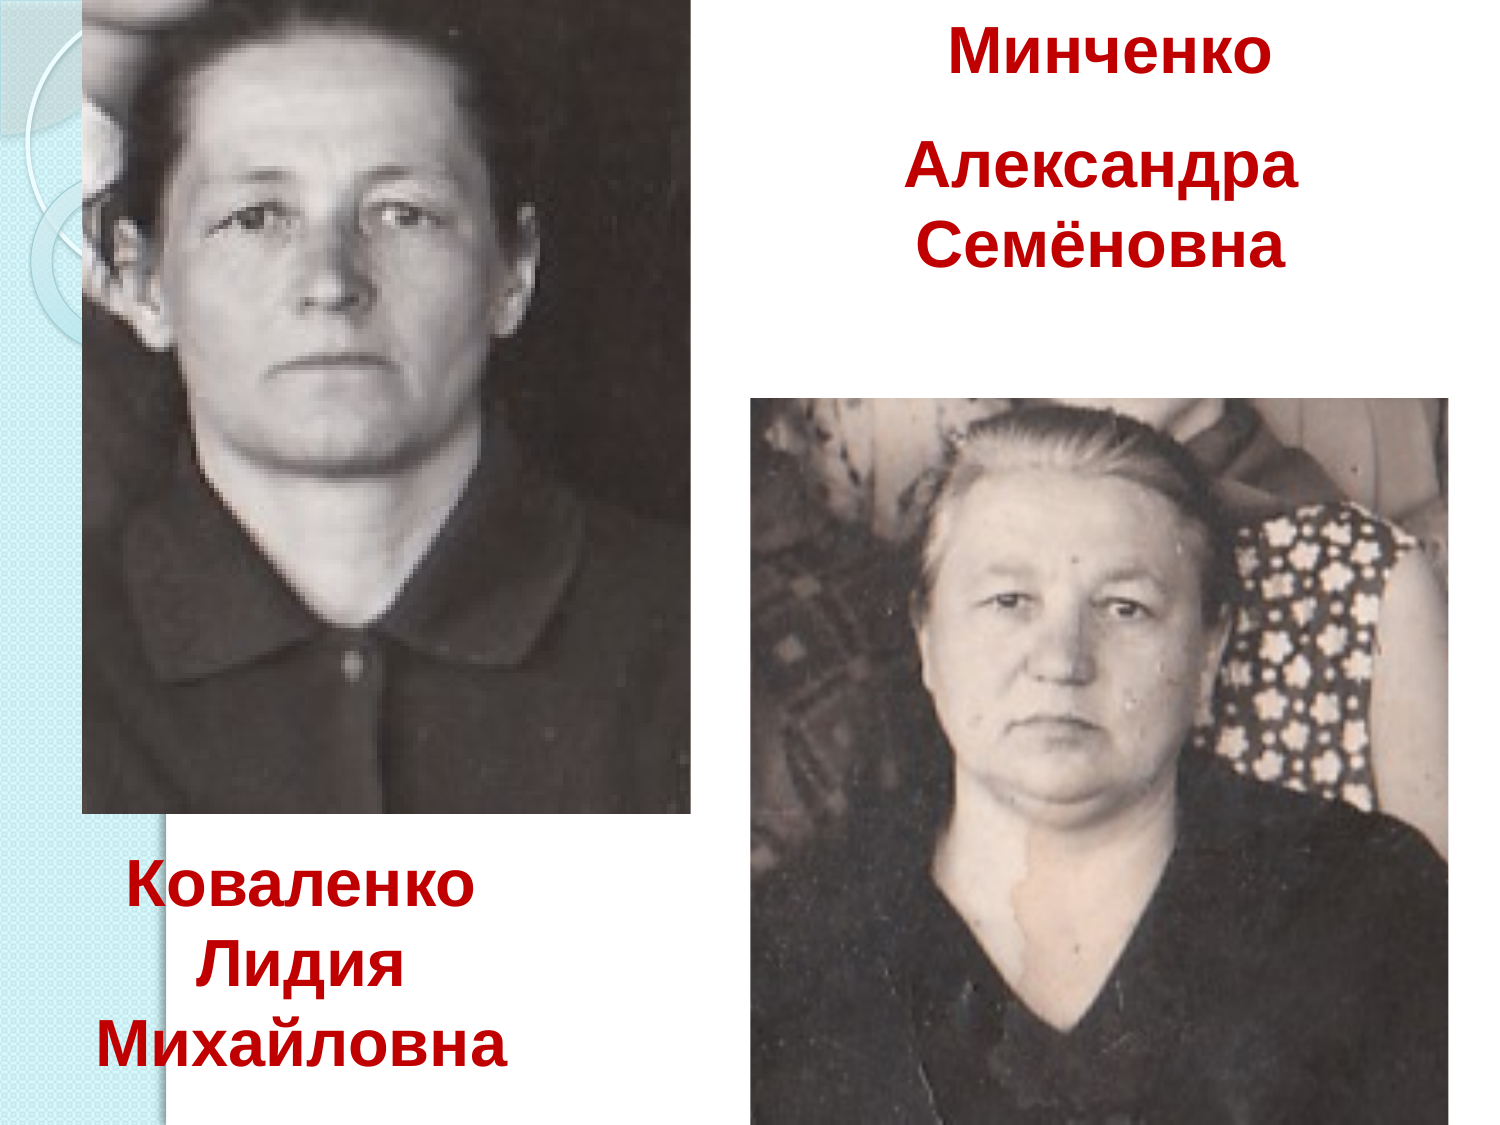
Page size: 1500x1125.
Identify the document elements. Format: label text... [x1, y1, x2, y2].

picture [81, 0, 691, 814]
text_box Коваленко Лидия Михайловна [76, 831, 526, 1087]
text_box Минченко Александра Семёновна [868, 0, 1353, 288]
picture [750, 398, 1449, 1125]
